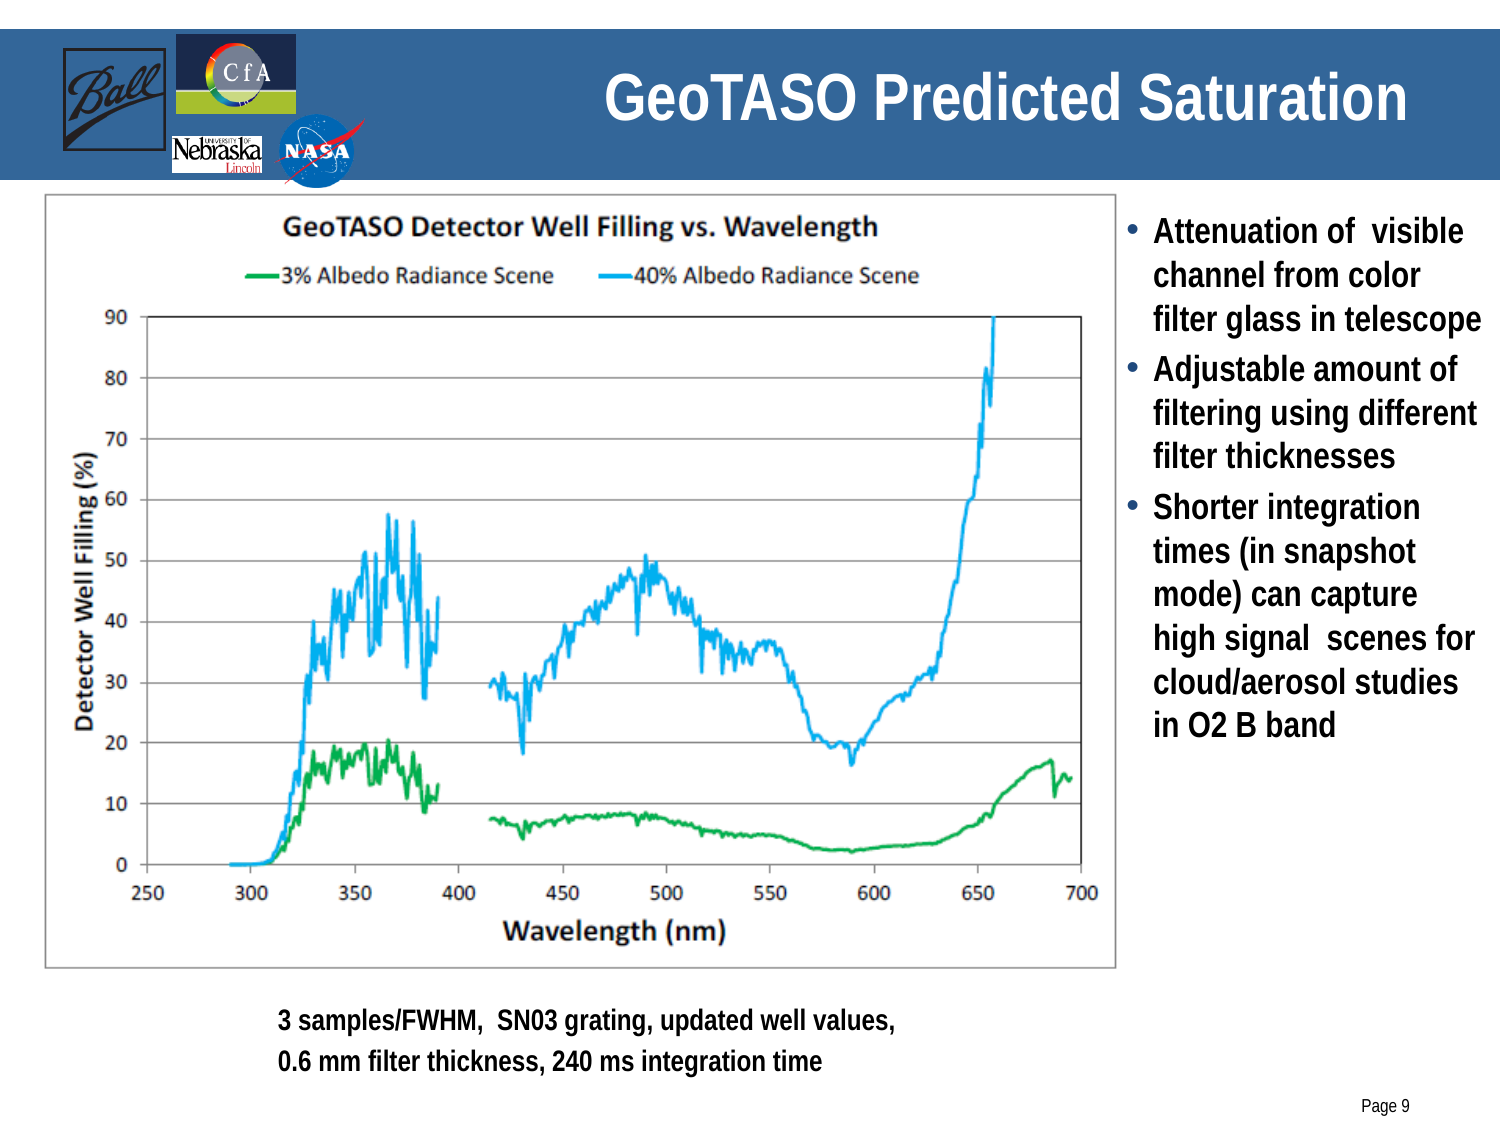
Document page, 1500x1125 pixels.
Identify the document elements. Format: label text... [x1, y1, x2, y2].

picture [34, 150, 1151, 994]
picture [63, 48, 166, 151]
picture [172, 136, 262, 173]
slide_number Page 9 [1250, 1084, 1425, 1125]
title GeoTASO Predicted Saturation [174, 37, 1425, 150]
list Attenuation of visible channel from color filter glass in telescope Adjustable amount of filtering using different filter thicknesses Shorter integration times (in snapshot mode) can capture high signal scenes for cloud/aerosol studies in O2 B band [1156, 200, 1500, 833]
text_box 3 samples/FWHM, SN03 grating, updated well values, 0.6 mm filter thickness, 240 ms integration time [262, 1003, 953, 1086]
